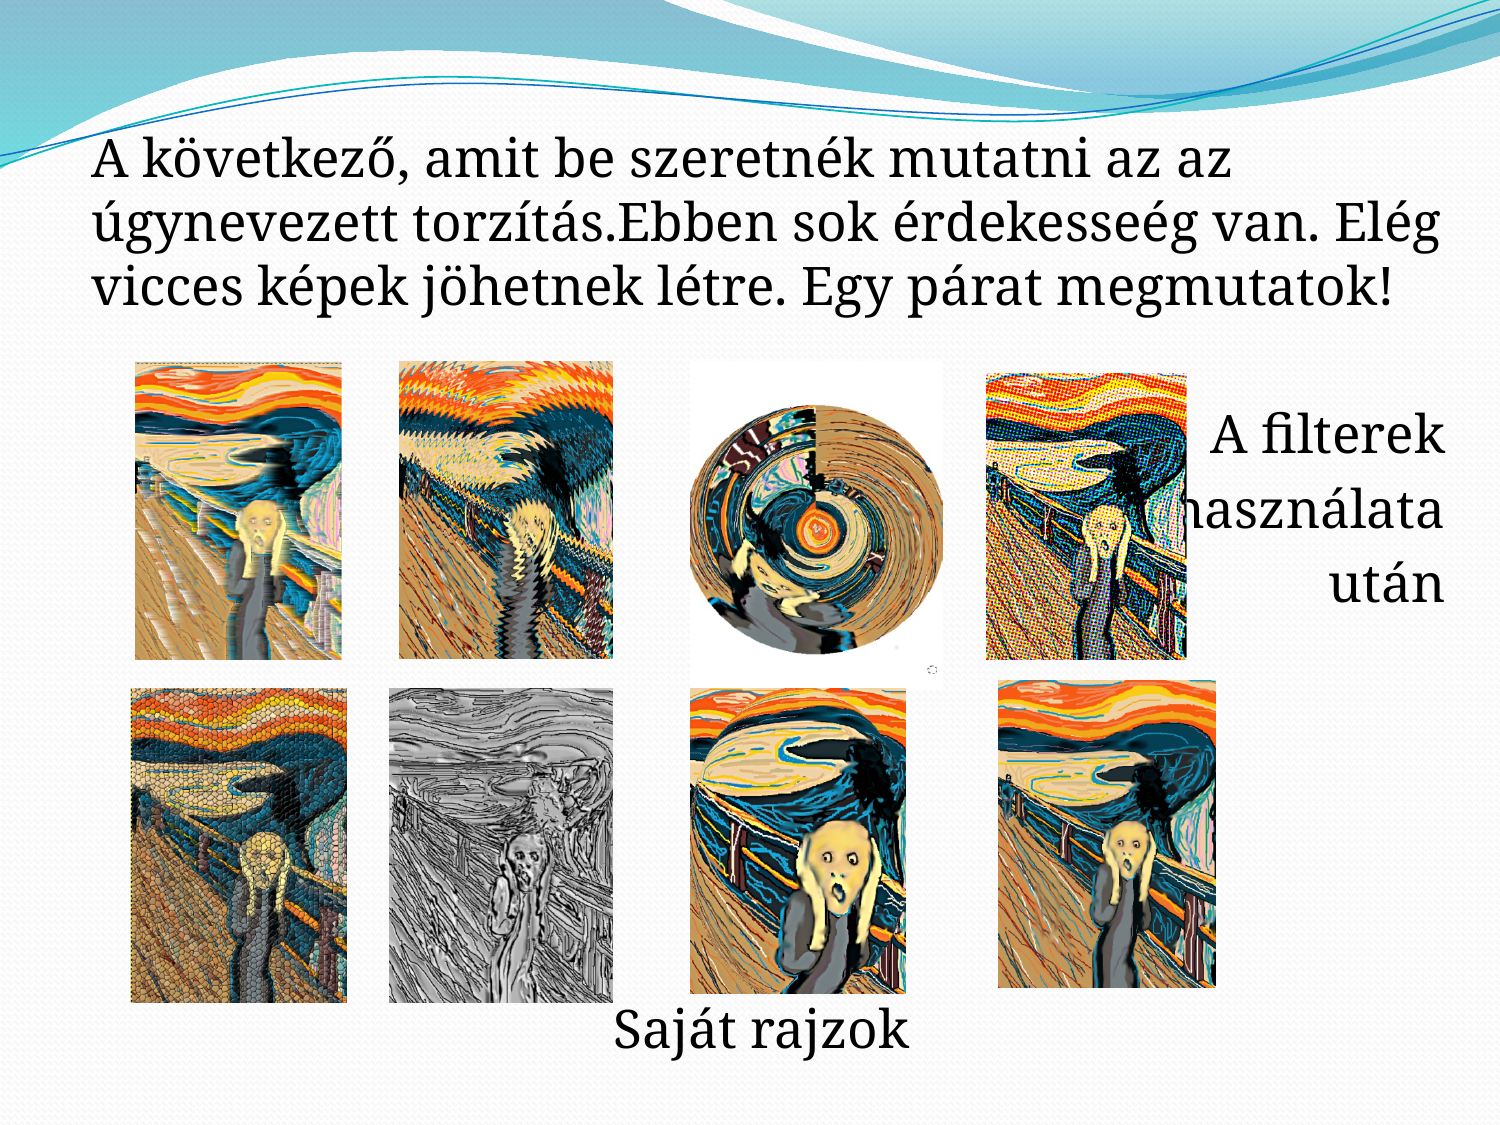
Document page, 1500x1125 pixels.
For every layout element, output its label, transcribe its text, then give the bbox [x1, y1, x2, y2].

picture [389, 687, 613, 1004]
picture [997, 680, 1216, 747]
picture [336, 448, 342, 458]
picture [135, 361, 342, 660]
picture [309, 744, 324, 753]
picture [997, 742, 1216, 988]
picture [985, 373, 1188, 660]
picture [1130, 742, 1144, 748]
picture [399, 361, 613, 659]
picture [129, 687, 348, 1004]
picture [261, 425, 275, 431]
list A következő, amit be szeretnék mutatni az az úgynevezett torzítás.Ebben sok érdekesseég van. Elég vicces képek jöhetnek létre. Egy párat megmutatok! A filterek használata után Saját rajzok [76, 42, 1461, 1125]
picture [690, 361, 943, 994]
